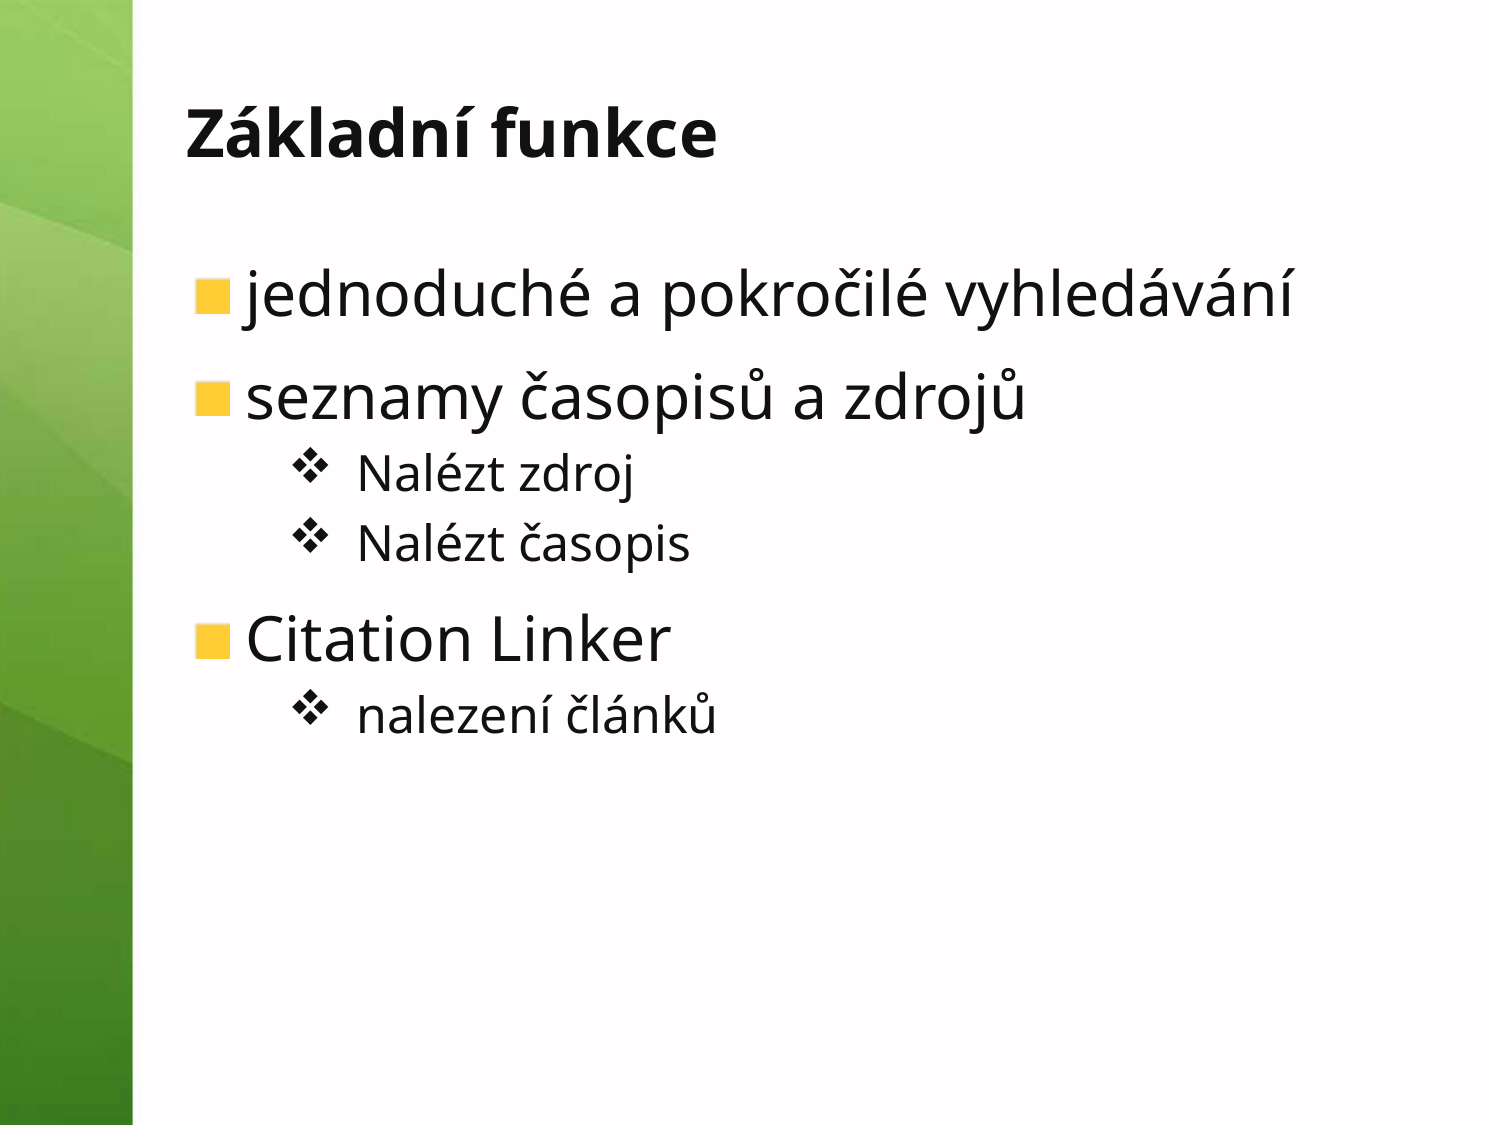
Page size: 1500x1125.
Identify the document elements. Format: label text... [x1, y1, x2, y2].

picture [0, 0, 1500, 1125]
title Základní funkce [170, 89, 1448, 173]
list jednoduché a pokročilé vyhledávání seznamy časopisů a zdrojů Nalézt zdroj Nalézt časopis Citation Linker nalezení článků [170, 231, 1448, 1095]
